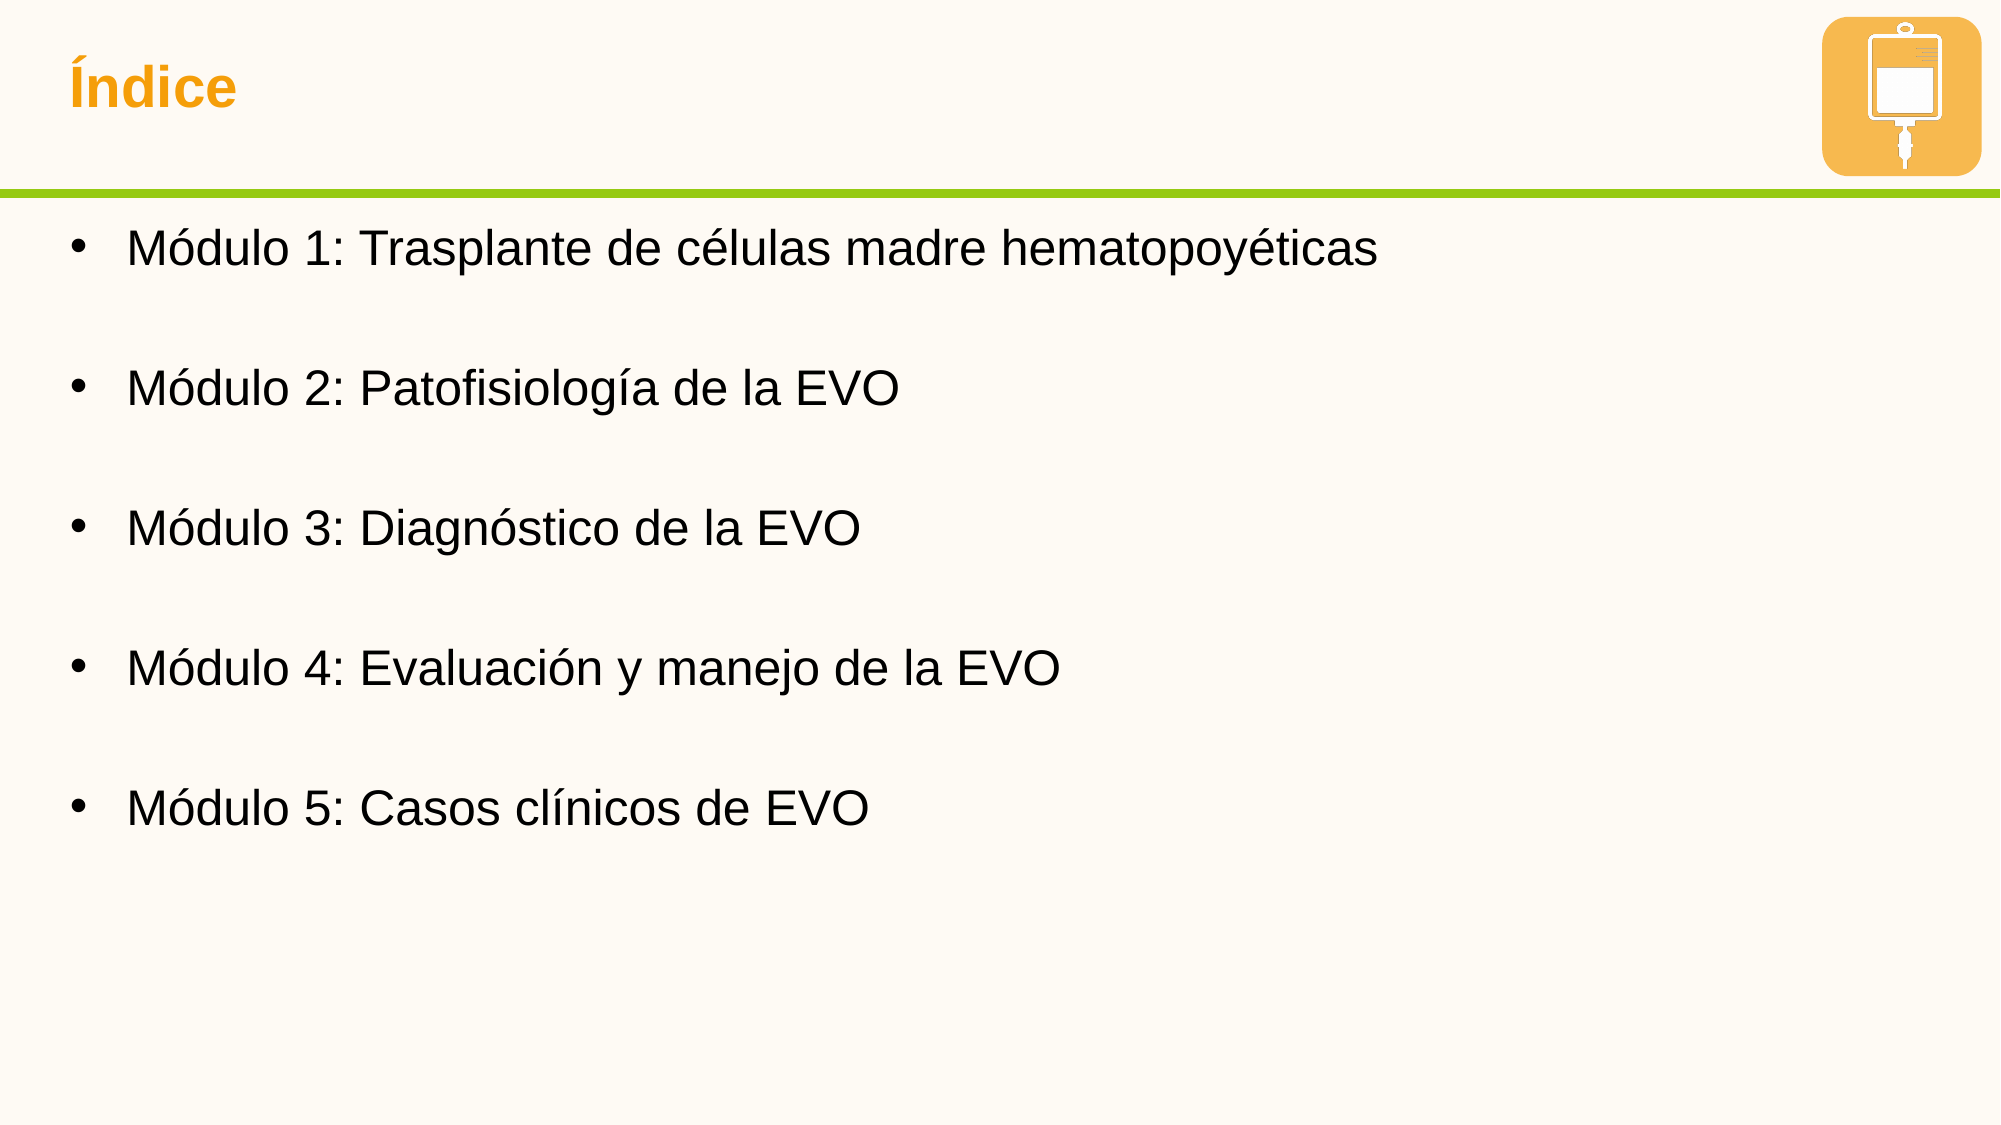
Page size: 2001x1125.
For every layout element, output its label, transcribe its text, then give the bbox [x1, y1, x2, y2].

title Índice [54, 1, 1822, 167]
picture [1868, 22, 1942, 171]
list Módulo 1: Trasplante de células madre hematopoyéticas Módulo 2: Patofisiología de la EVO Módulo 3: Diagnóstico de la EVO Módulo 4: Evaluación y manejo de la EVO Módulo 5: Casos clínicos de EVO [55, 208, 1945, 1005]
